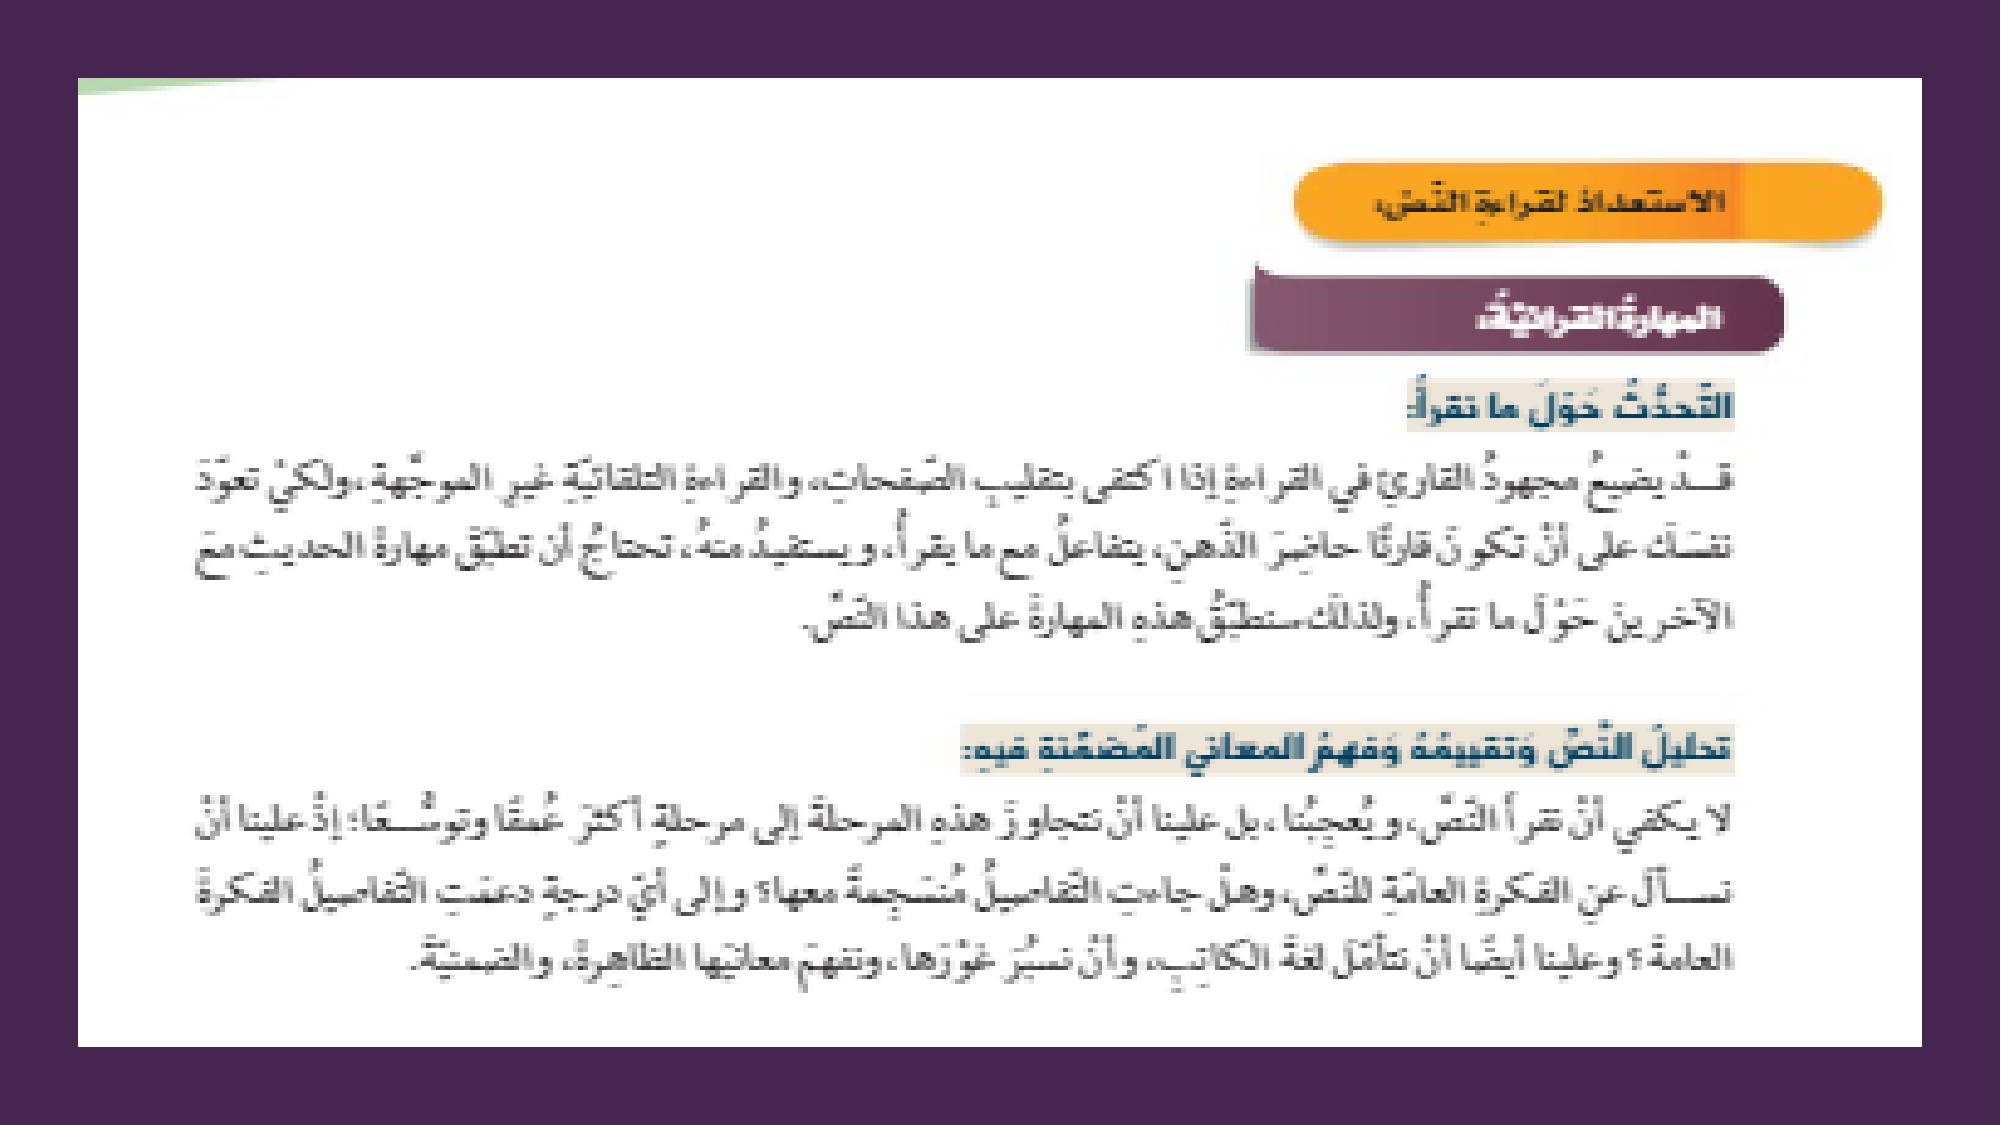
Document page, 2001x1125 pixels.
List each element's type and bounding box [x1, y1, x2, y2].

text_box [0, 0, 2000, 1125]
list [78, 78, 1922, 1047]
